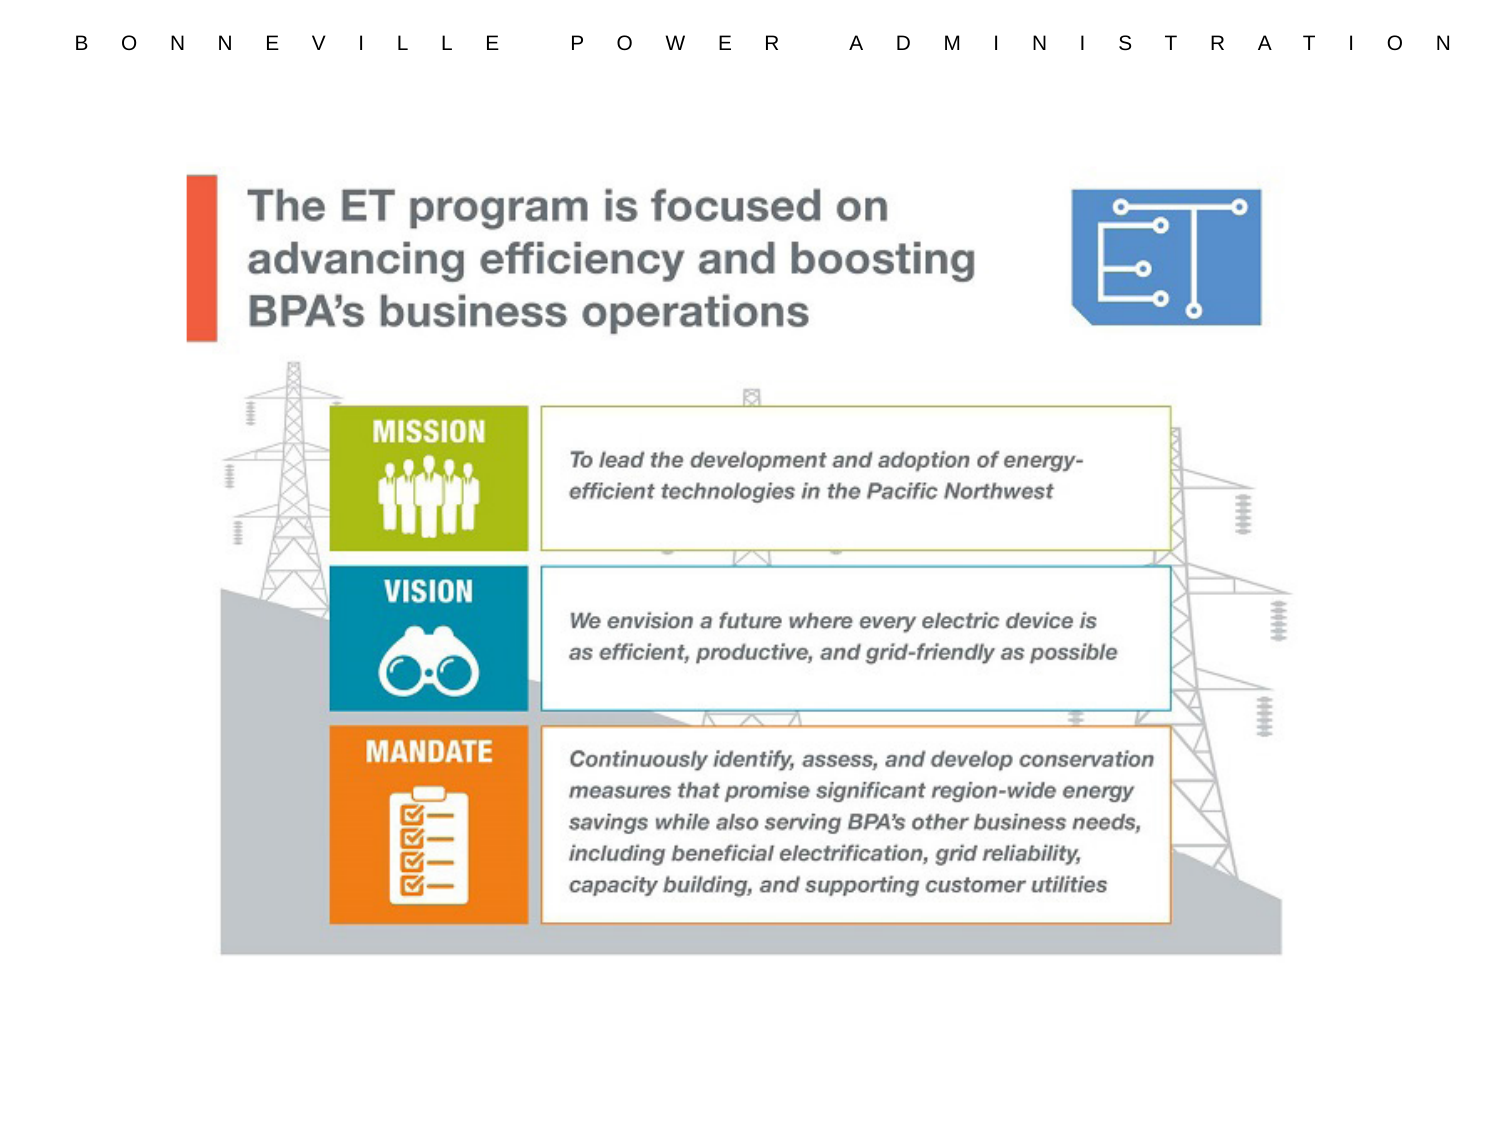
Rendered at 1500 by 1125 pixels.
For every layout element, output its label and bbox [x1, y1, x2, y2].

picture [186, 140, 1314, 986]
